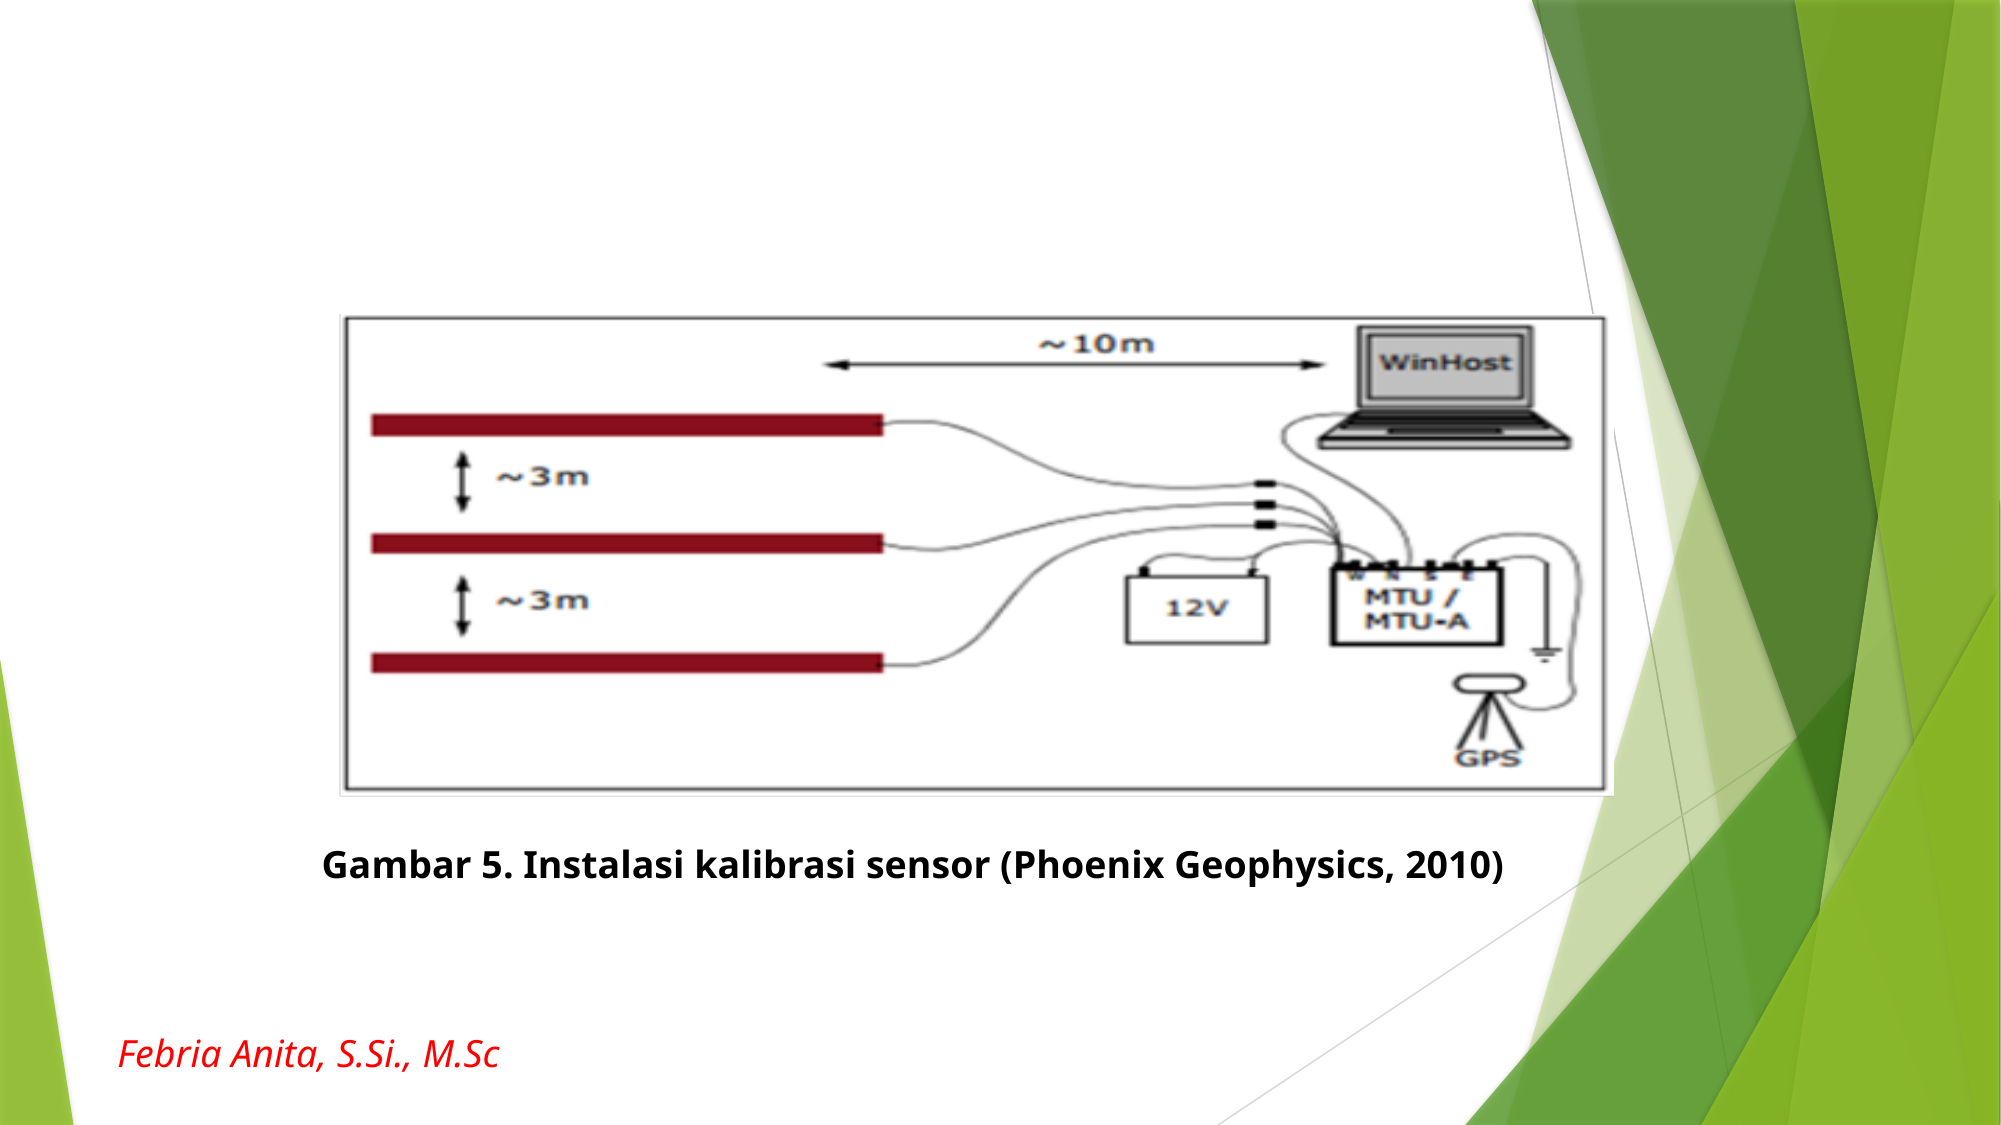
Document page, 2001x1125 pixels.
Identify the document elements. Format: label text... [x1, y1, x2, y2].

text_box Gambar 5. Instalasi kalibrasi sensor (Phoenix Geophysics, 2010) [306, 834, 1804, 894]
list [337, 313, 1614, 800]
text_box Febria Anita, S.Si., M.Sc [102, 1023, 516, 1083]
